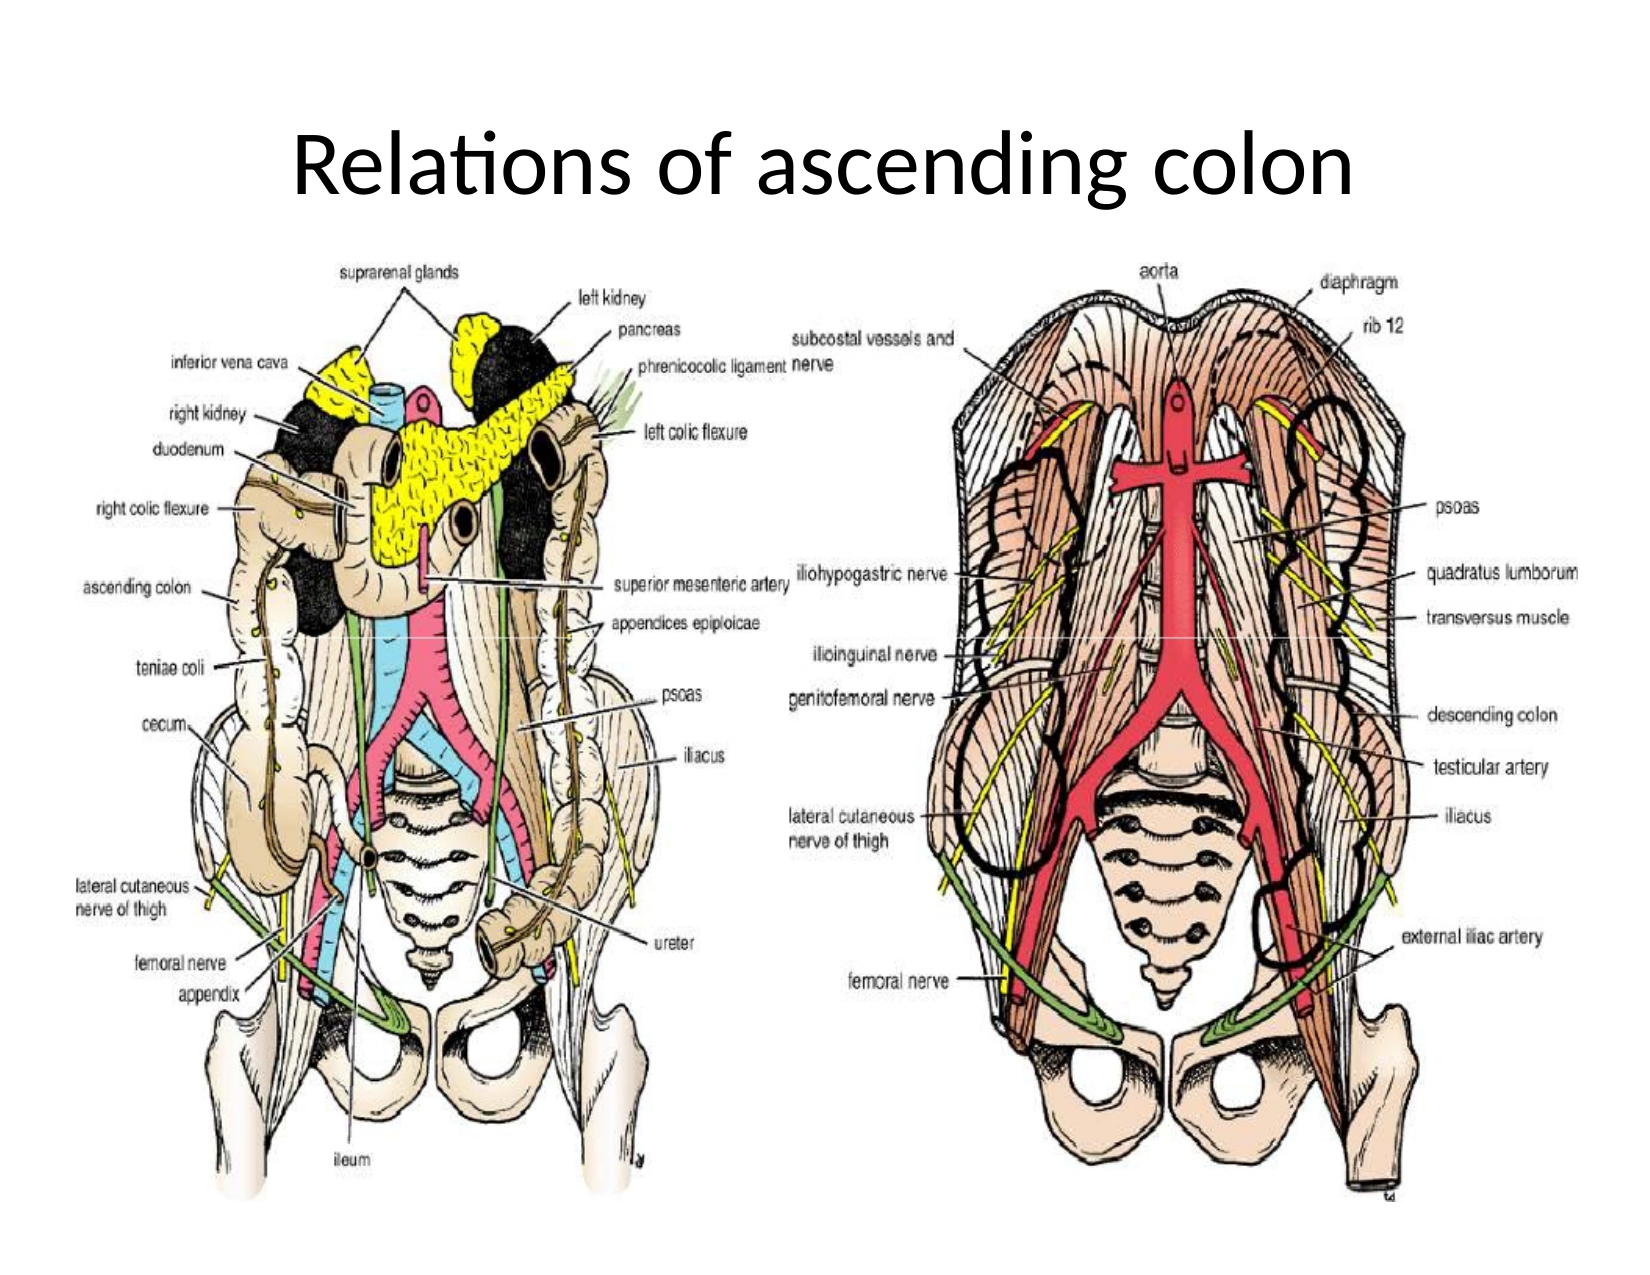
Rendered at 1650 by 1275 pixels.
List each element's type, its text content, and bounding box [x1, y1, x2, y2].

picture [74, 262, 1578, 1203]
text_box [74, 74, 1578, 262]
text_box Relations of ascending colon [291, 133, 1357, 220]
